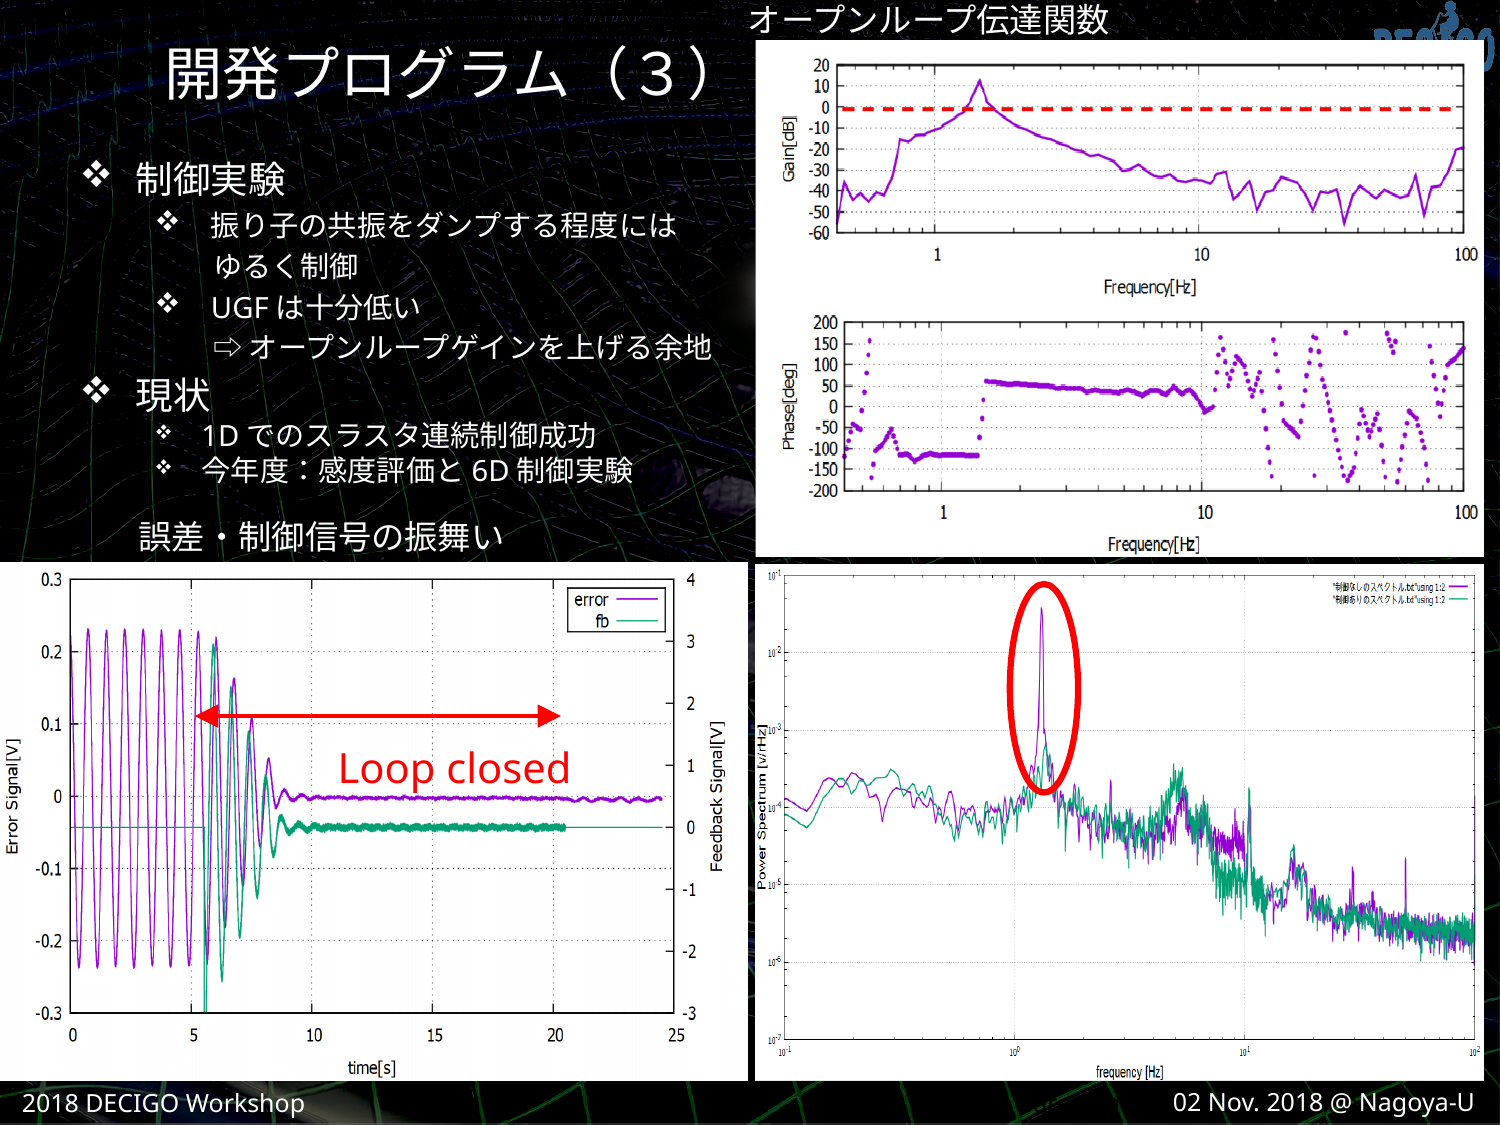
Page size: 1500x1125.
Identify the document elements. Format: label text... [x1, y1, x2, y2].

text_box 制御実験 振り子の共振をダンプする程度には ゆるく制御 UGFは十分低い ⇨ オープンループゲインを上げる余地 現状 1Dでのスラスタ連続制御成功 今年度：感度評価と6D制御実験 [64, 149, 750, 495]
picture [0, 0, 1500, 1125]
text_box 誤差・制御信号の振舞い [123, 508, 538, 560]
text_box オープンループ伝達関数 [733, 0, 1147, 38]
text_box 開発プログラム（３） [149, 29, 809, 114]
